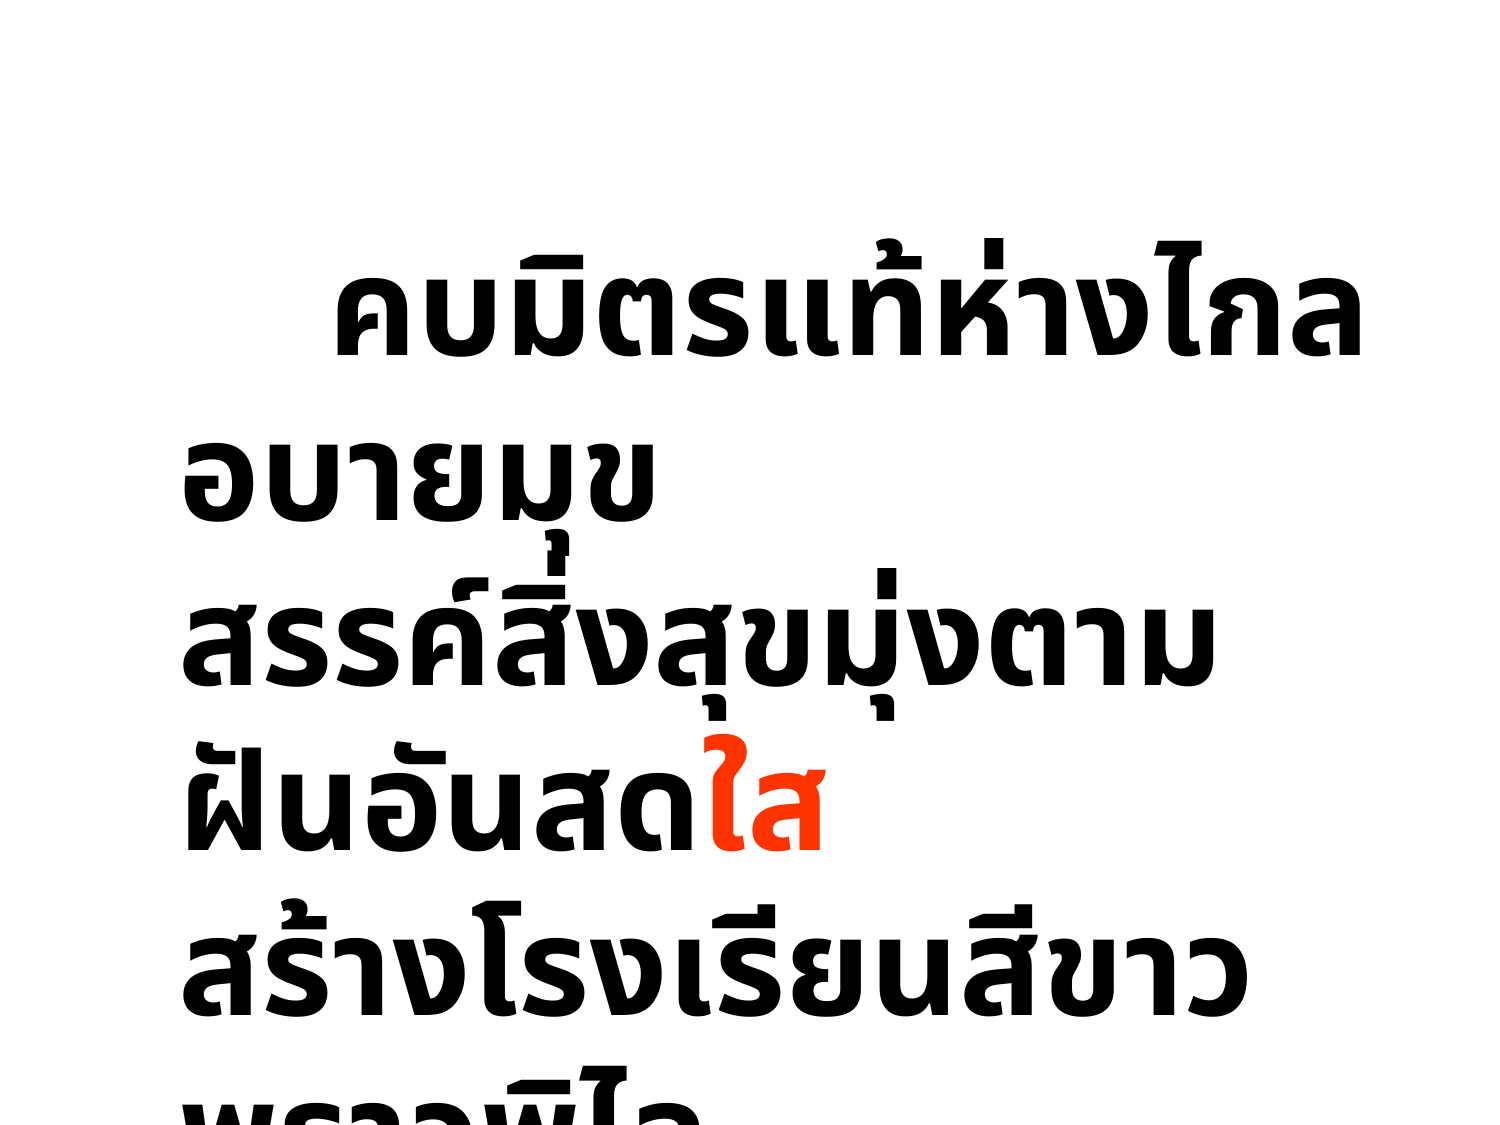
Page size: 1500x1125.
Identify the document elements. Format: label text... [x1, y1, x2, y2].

text_box คบมิตรแท้ห่างไกลอบายมุข สรรค์สิ่งสุขมุ่งตามฝันอันสดใส สร้างโรงเรียนสีขาวพราวพิไล เราอาศัยร่วมกันทุกวันคืน [164, 210, 1405, 1125]
